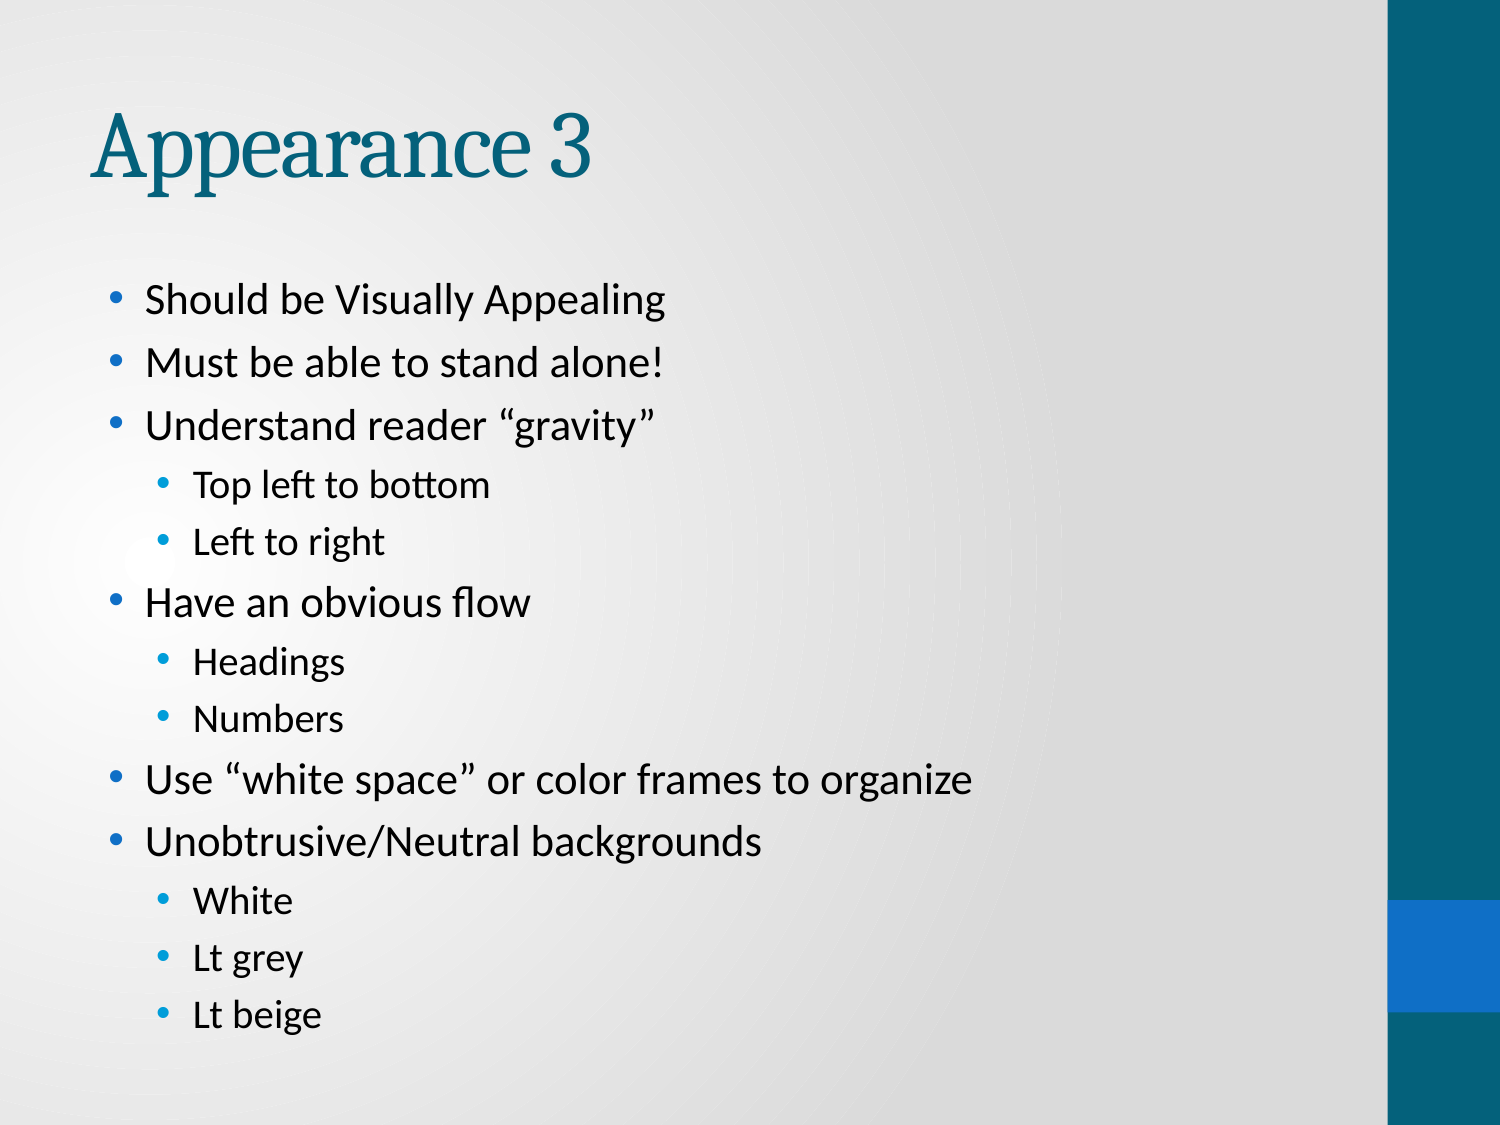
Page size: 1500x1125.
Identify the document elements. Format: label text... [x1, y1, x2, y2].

list Should be Visually Appealing Must be able to stand alone! Understand reader “gravity” Top left to bottom Left to right Have an obvious flow Headings Numbers Use “white space” or color frames to organize Unobtrusive/Neutral backgrounds White Lt grey Lt beige [75, 262, 1325, 1050]
title Appearance 3 [75, 45, 1325, 233]
